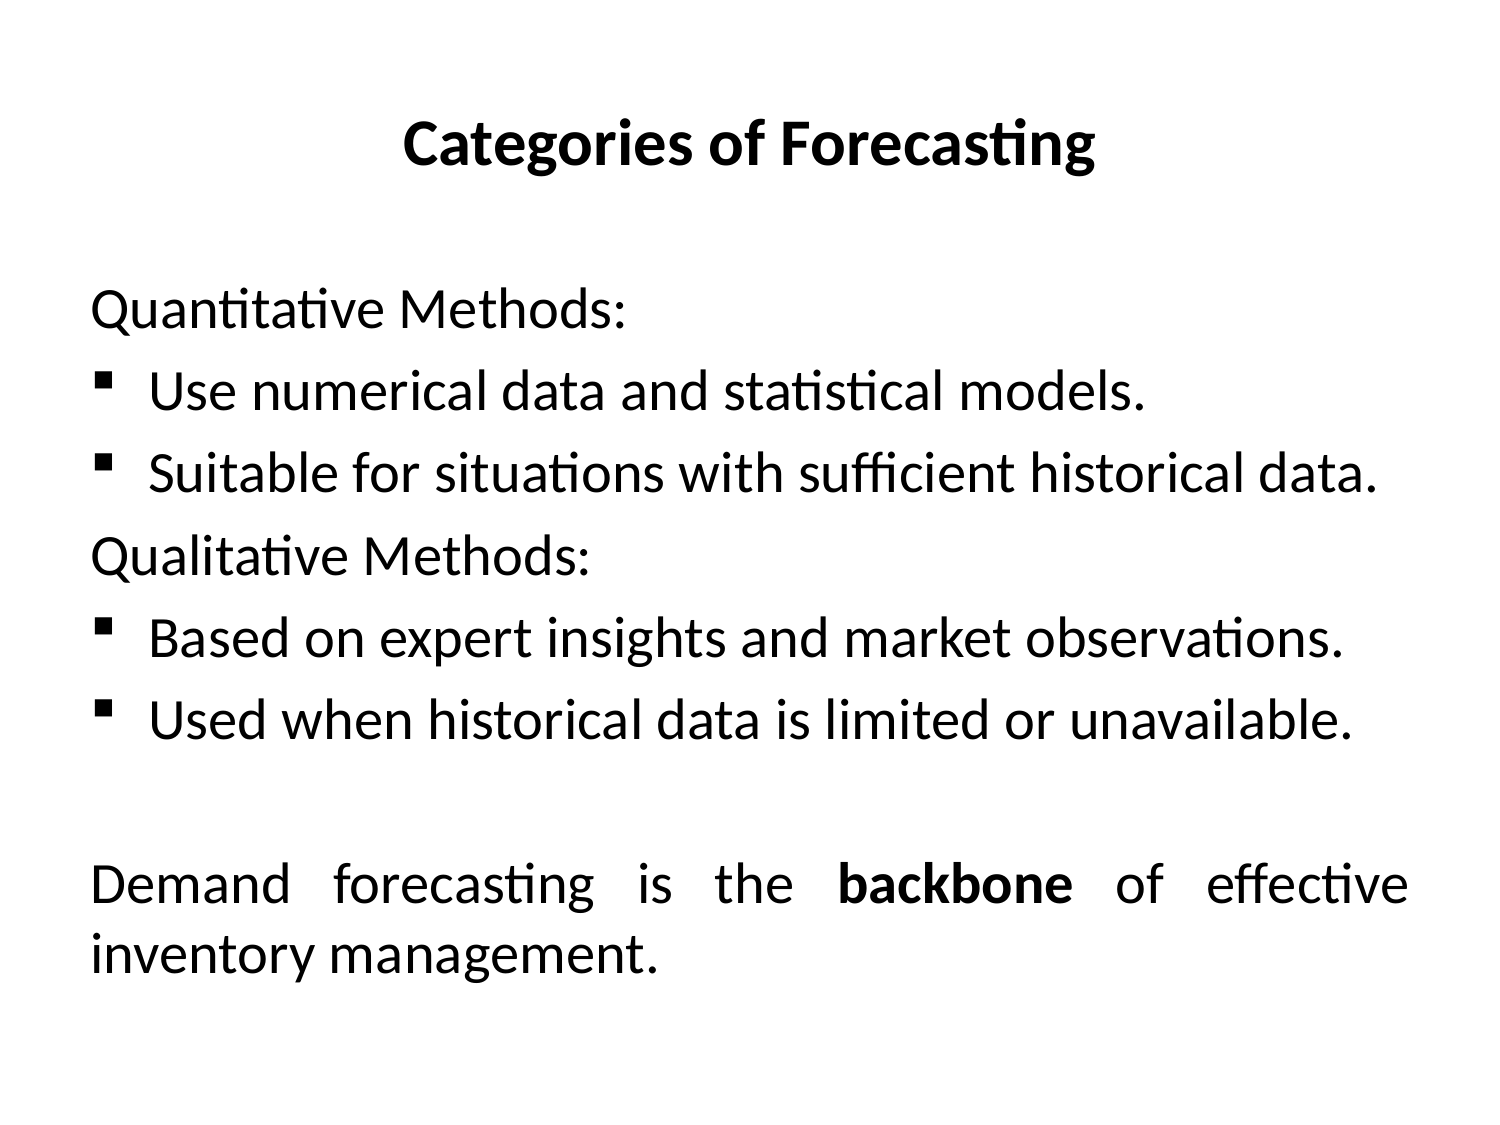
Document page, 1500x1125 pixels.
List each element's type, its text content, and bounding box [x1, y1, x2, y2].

list Quantitative Methods: Use numerical data and statistical models. Suitable for situations with sufficient historical data. Qualitative Methods: Based on expert insights and market observations. Used when historical data is limited or unavailable. Demand forecasting is the backbone of effective inventory management. [75, 262, 1425, 1005]
title Categories of Forecasting [75, 45, 1425, 233]
